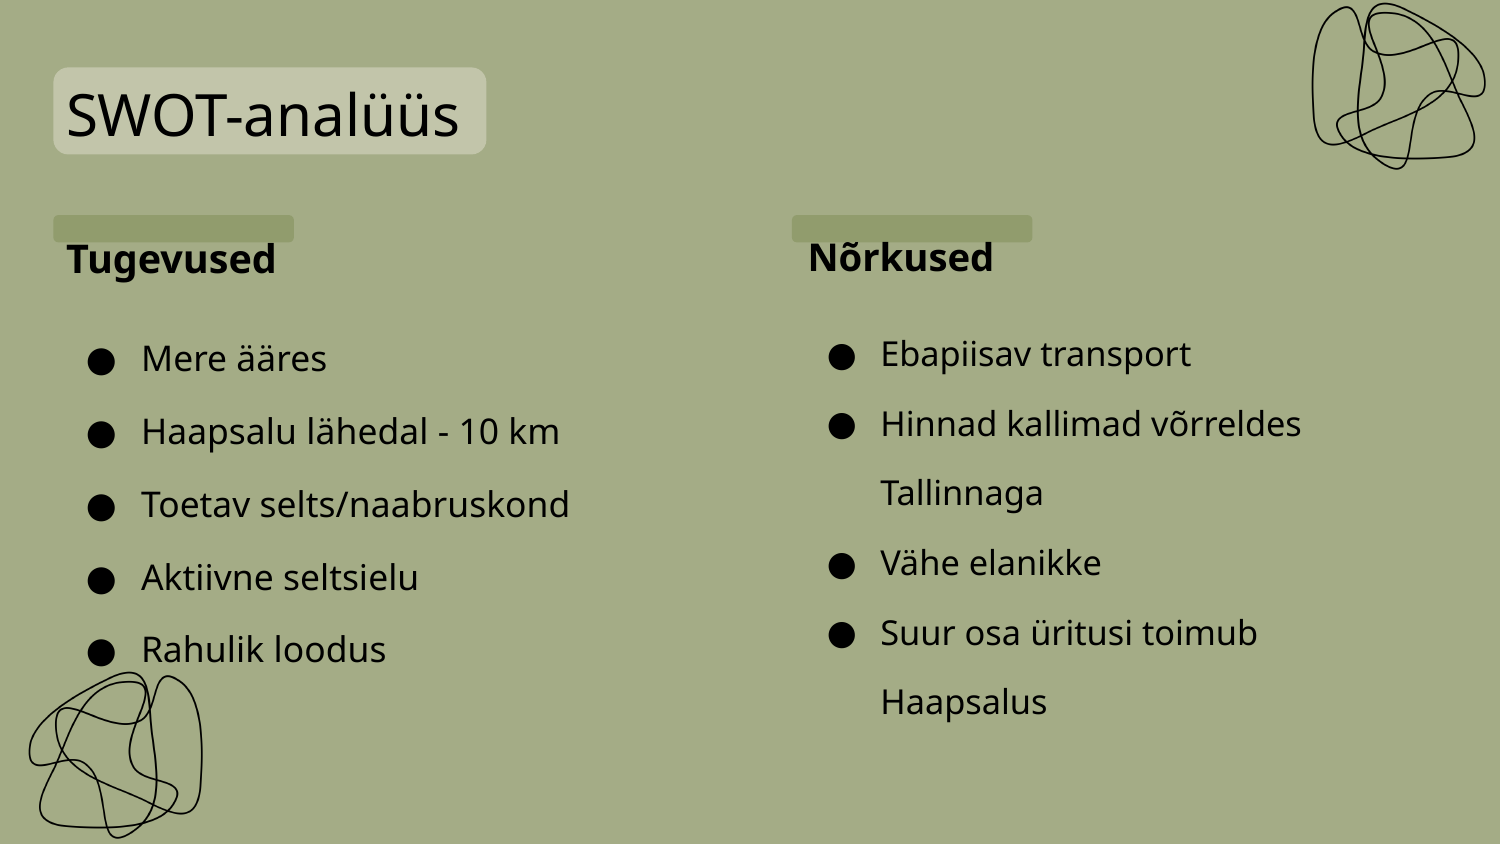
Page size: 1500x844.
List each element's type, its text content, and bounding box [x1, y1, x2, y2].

list Tugevused Mere ääres Haapsalu lähedal - 10 km Toetav selts/naabruskond Aktiivne seltsielu Rahulik loodus [51, 189, 708, 750]
picture [14, 668, 217, 844]
list Nõrkused Ebapiisav transport Hinnad kallimad võrreldes Tallinnaga Vähe elanikke Suur osa üritusi toimub Haapsalus [792, 189, 1449, 750]
title SWOT-analüüs [51, 59, 1295, 181]
picture [1297, 0, 1500, 175]
